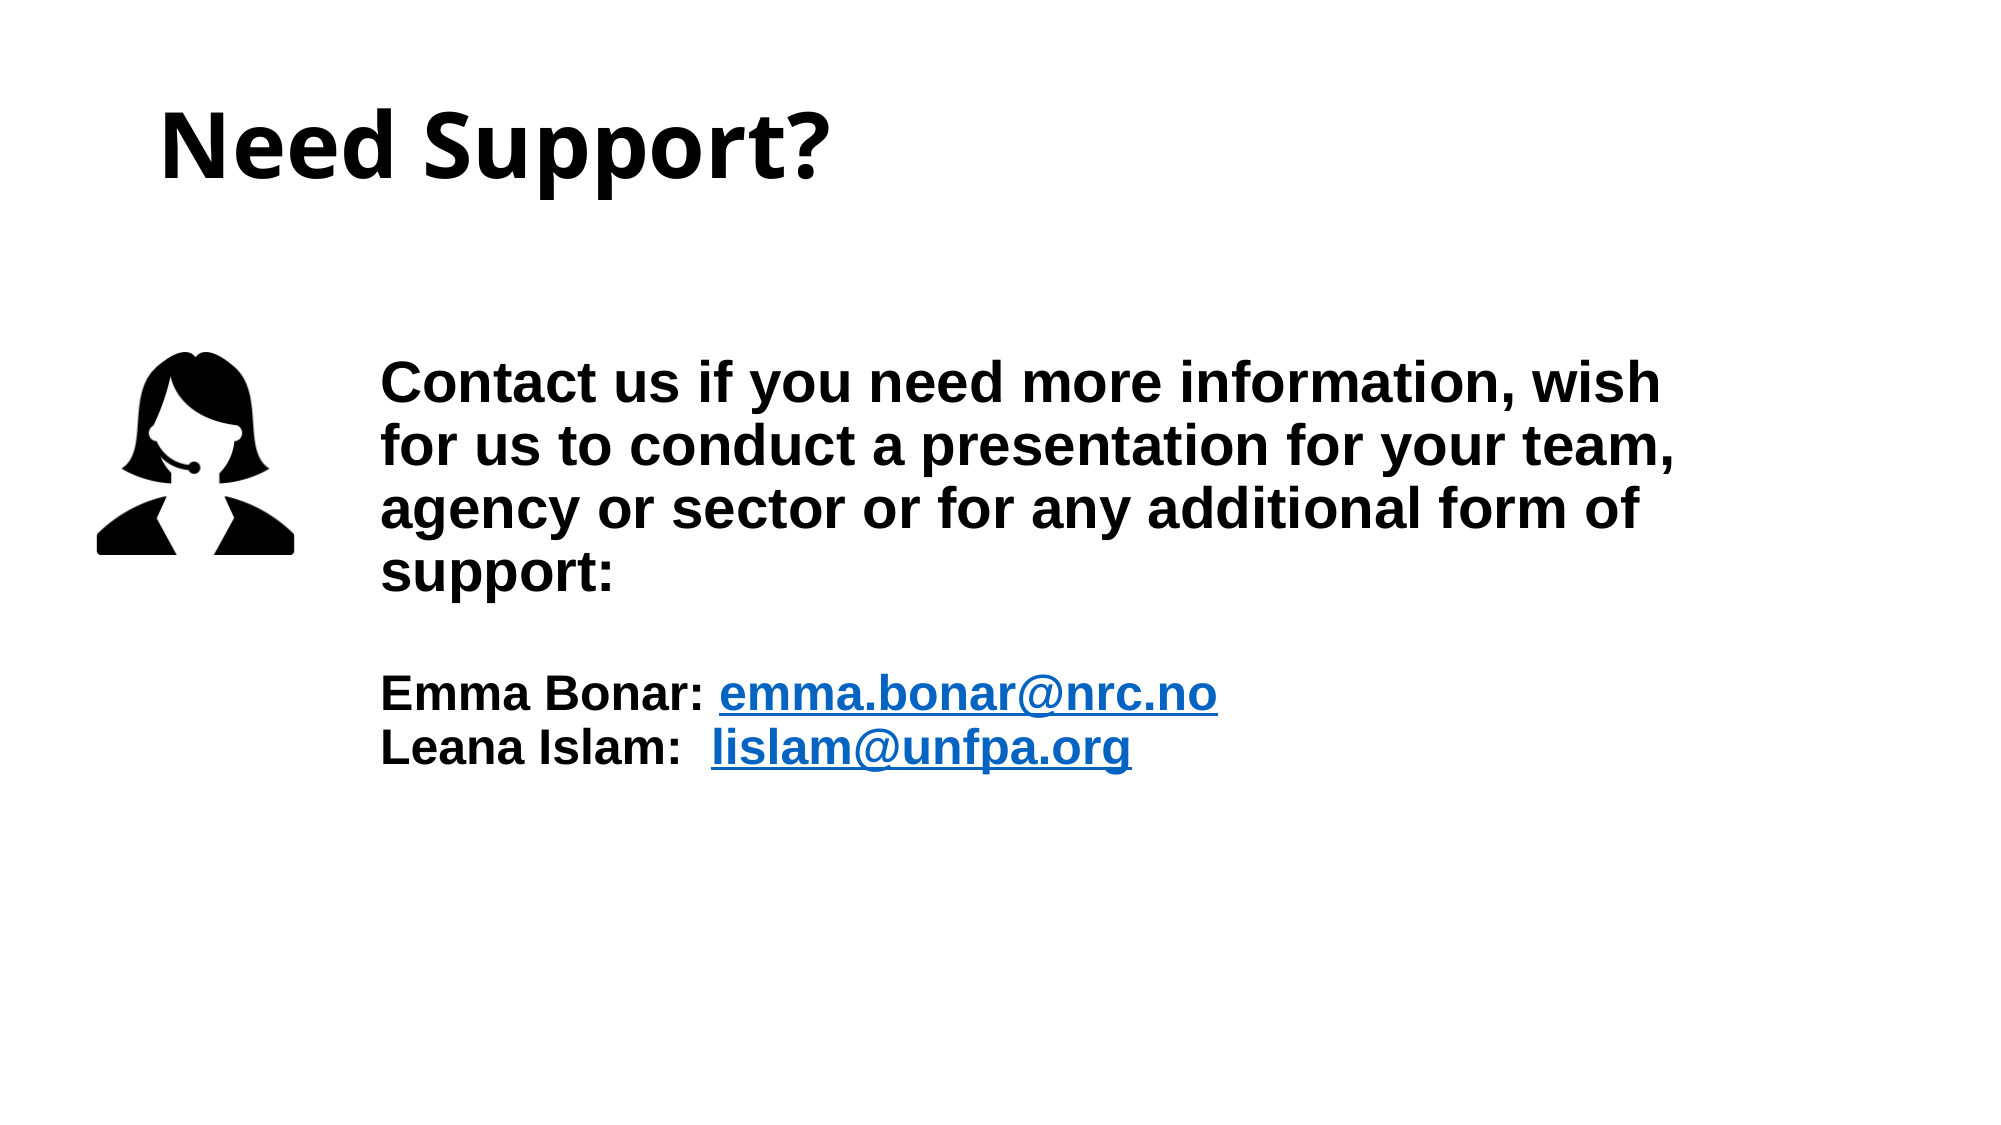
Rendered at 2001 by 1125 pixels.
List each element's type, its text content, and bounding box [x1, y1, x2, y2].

picture [94, 352, 297, 555]
text_box Contact us if you need more information, wish for us to conduct a presentation for your team, agency or sector or for any additional form of support: Emma Bonar: emma.bonar@nrc.no Leana Islam: lislam@unfpa.org [380, 352, 1731, 417]
title Need Support? [157, 108, 1508, 216]
